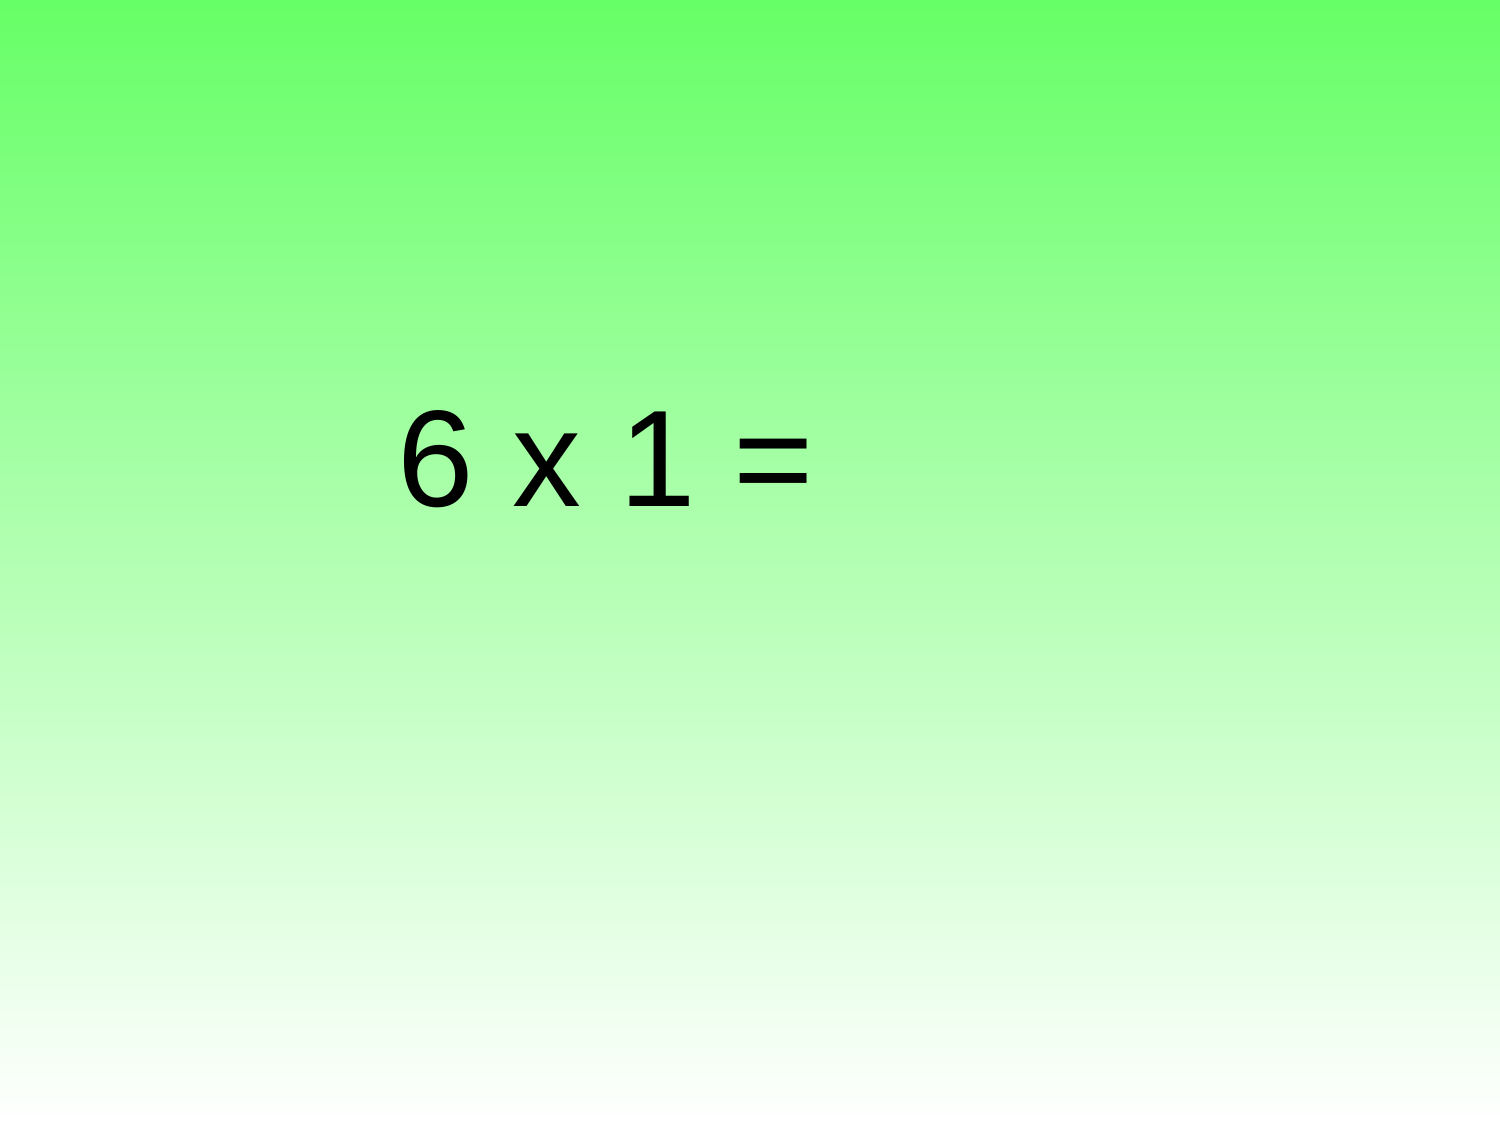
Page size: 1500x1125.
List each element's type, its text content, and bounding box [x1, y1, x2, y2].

text_box 6 x 1 = [383, 362, 868, 542]
